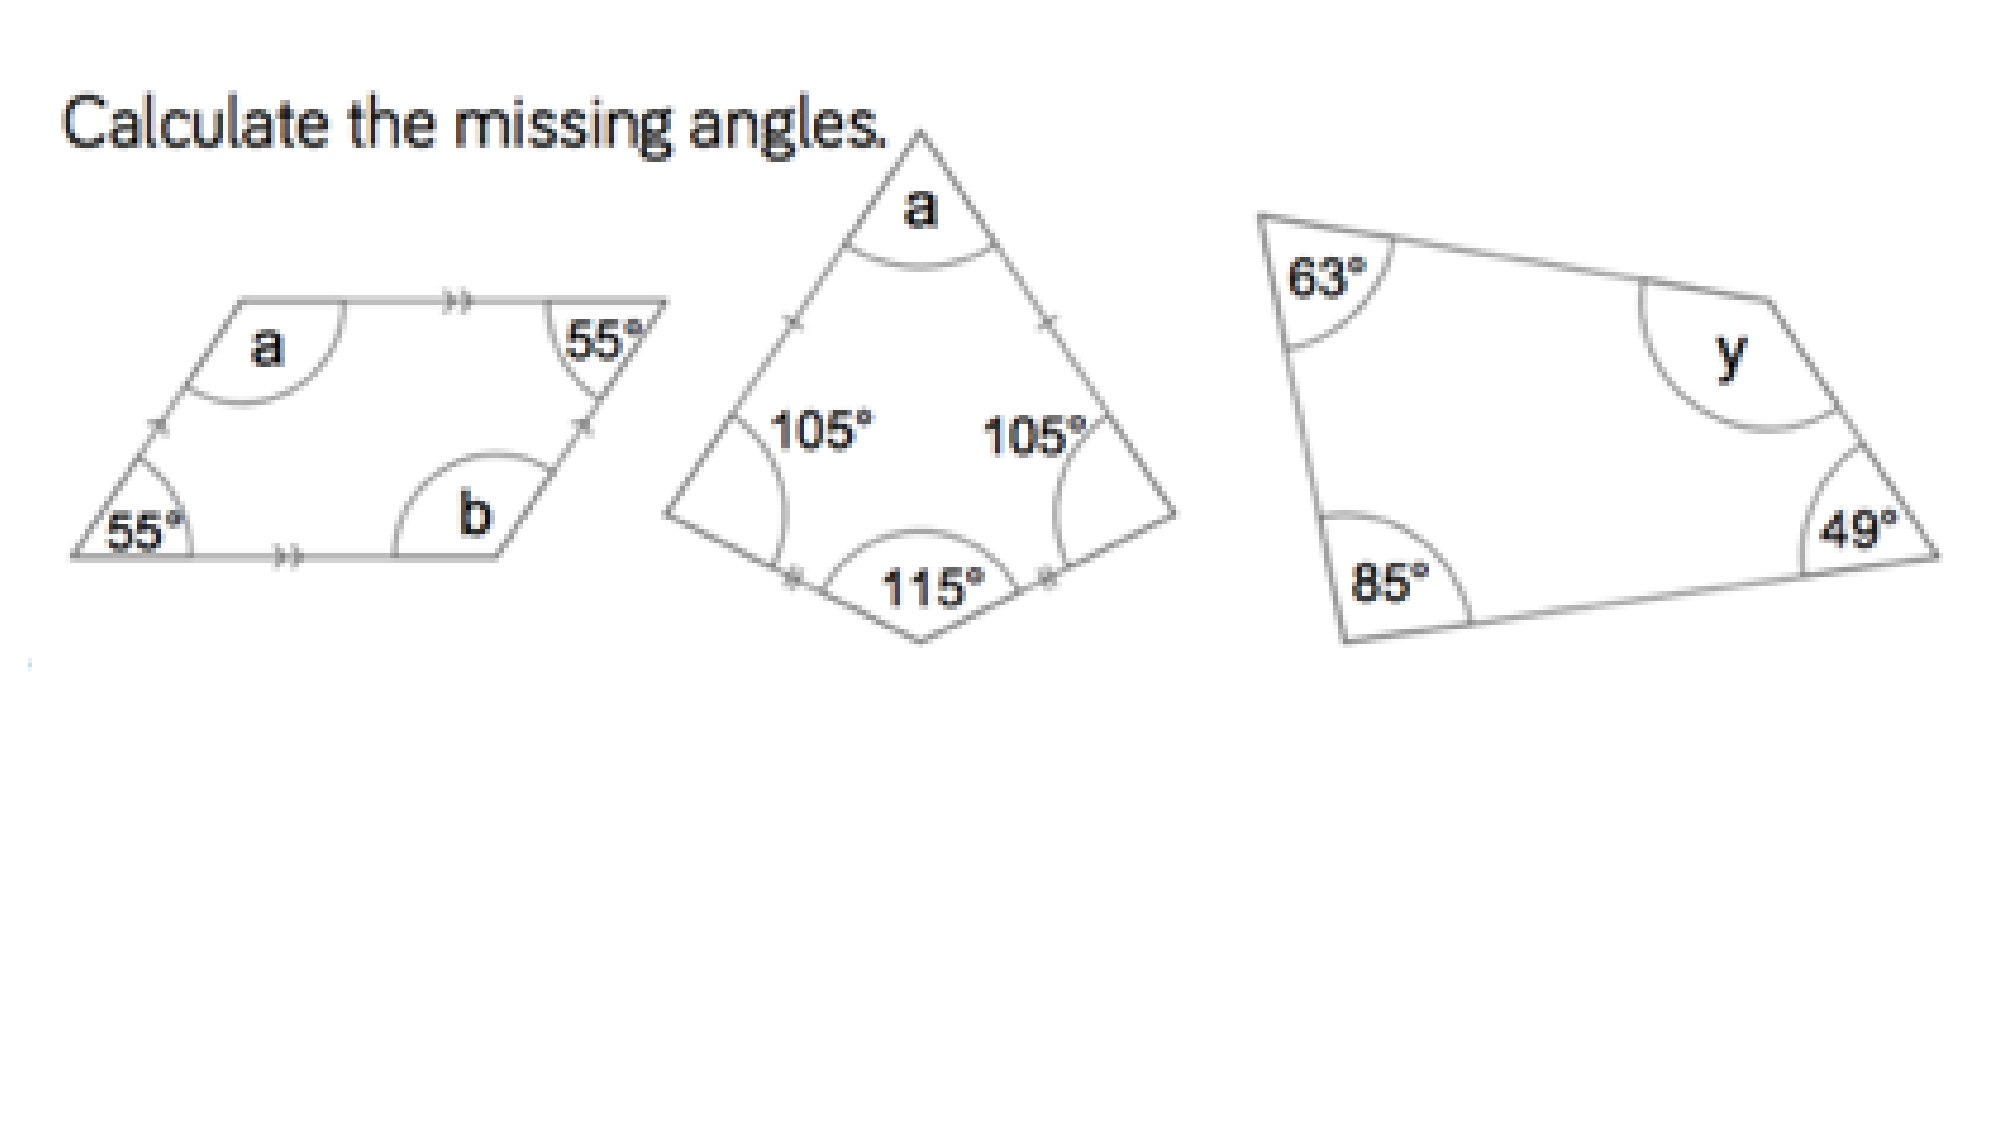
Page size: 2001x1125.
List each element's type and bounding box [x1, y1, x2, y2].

picture [28, 67, 1982, 687]
